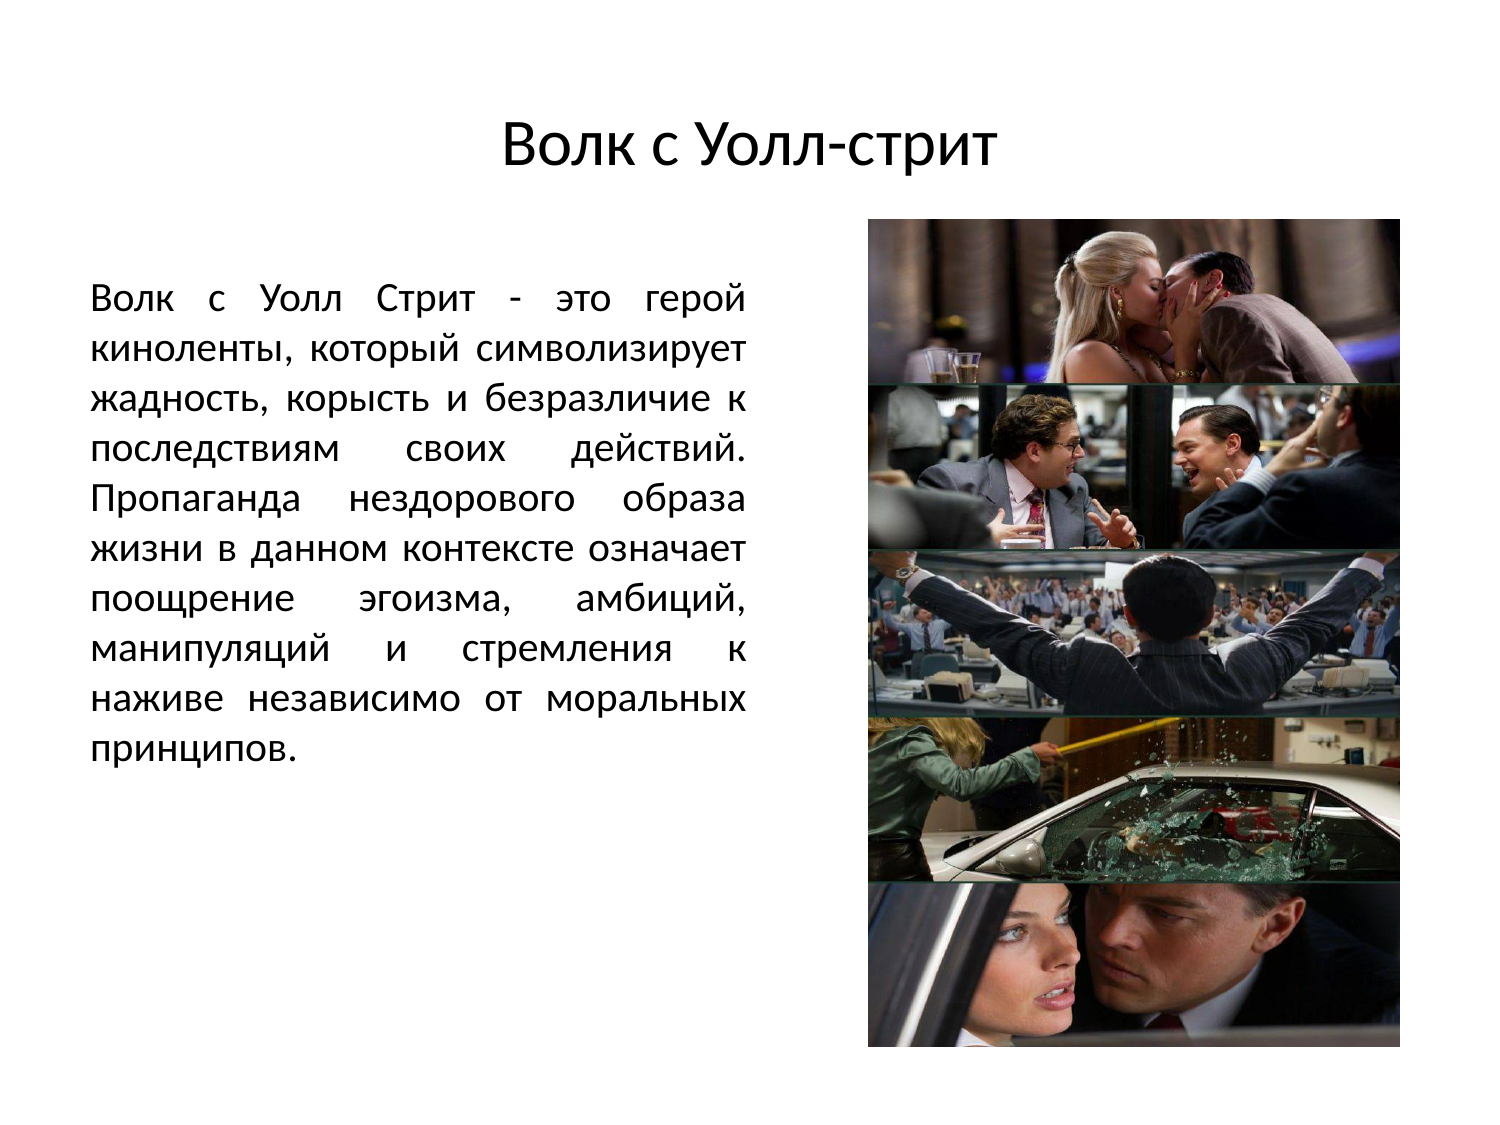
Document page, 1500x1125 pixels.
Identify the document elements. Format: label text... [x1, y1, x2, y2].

picture [867, 219, 1400, 1047]
title Волк с Уолл-стрит [75, 45, 1425, 233]
list Волк с Уолл Стрит - это герой киноленты, который символизирует жадность, корысть и безразличие к последствиям своих действий. Пропаганда нездорового образа жизни в данном контексте означает поощрение эгоизма, амбиций, манипуляций и стремления к наживе независимо от моральных принципов. [75, 262, 762, 1005]
